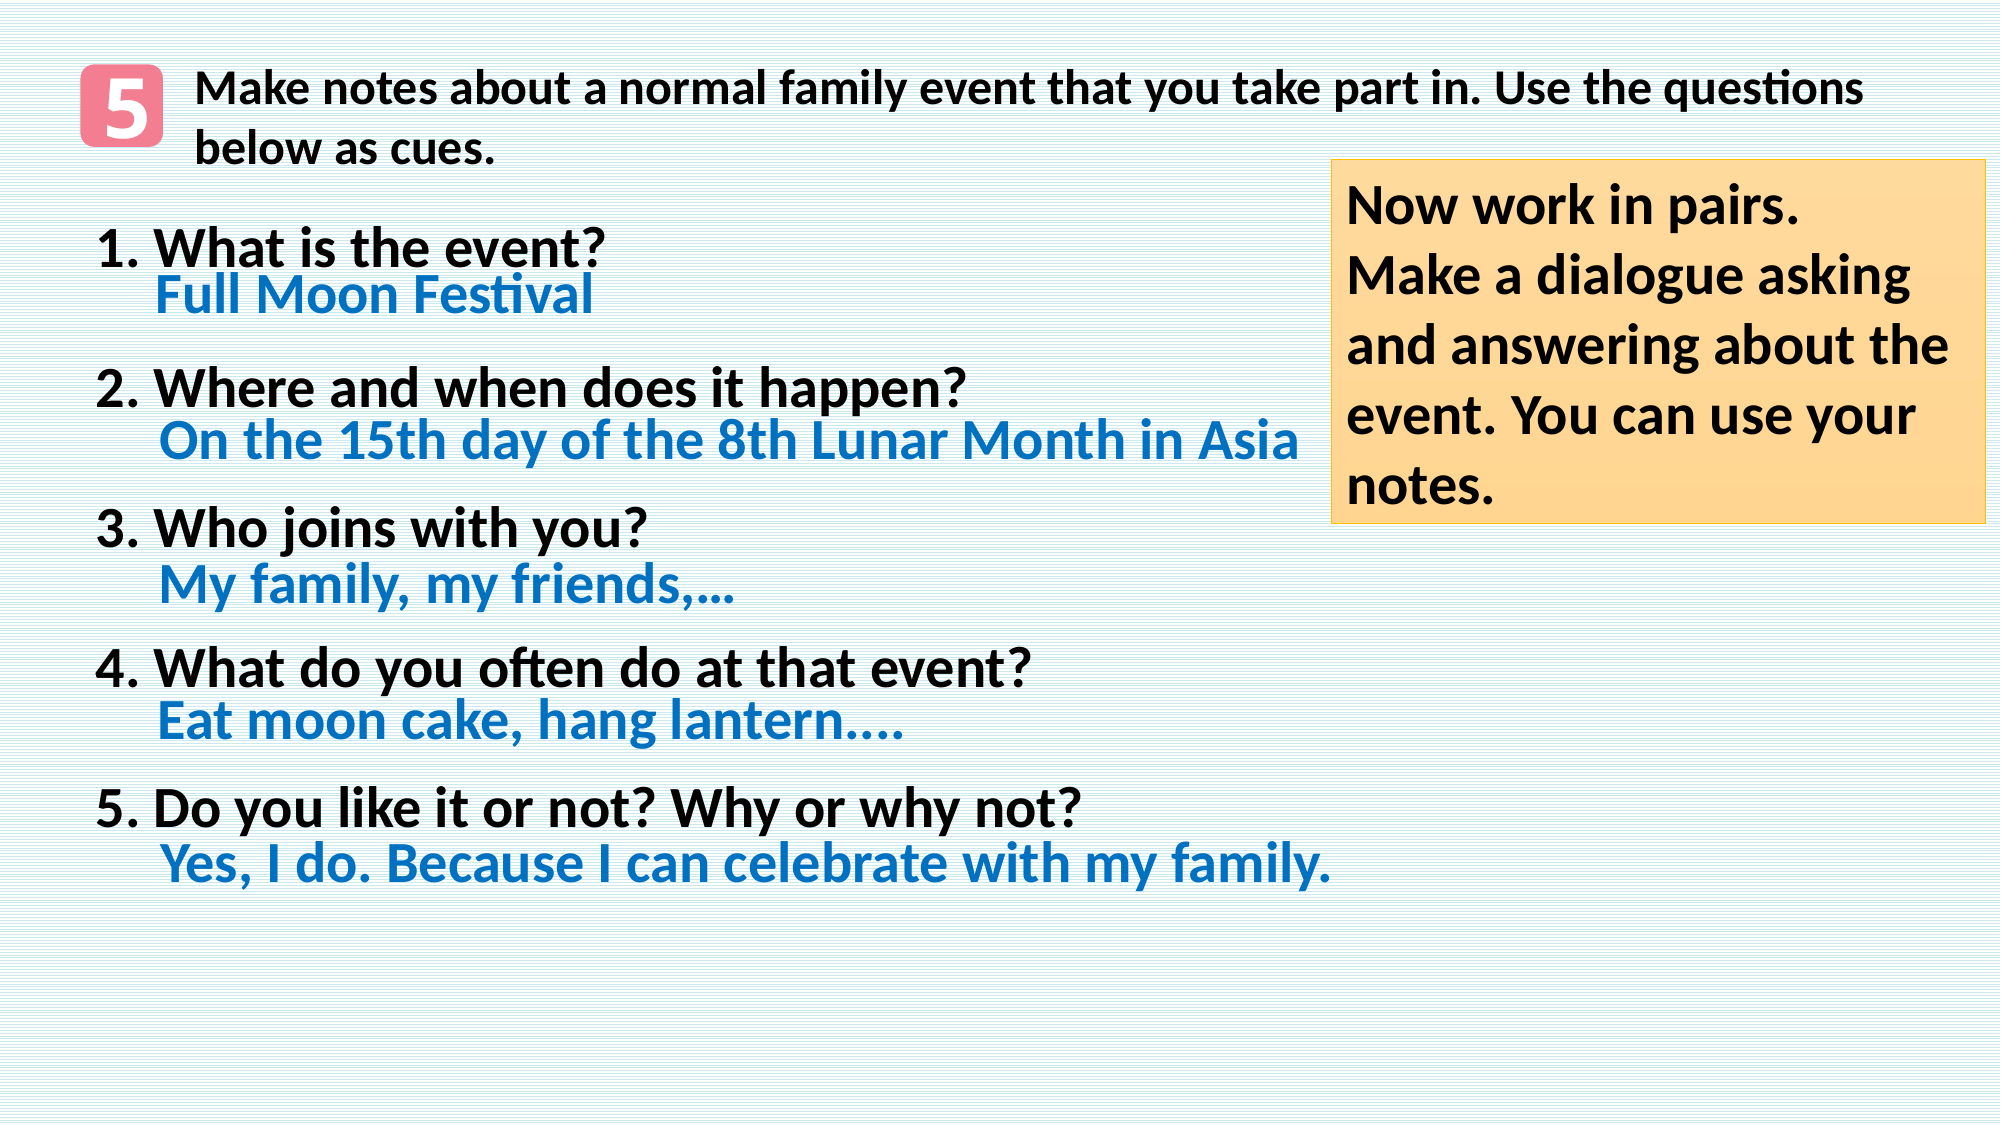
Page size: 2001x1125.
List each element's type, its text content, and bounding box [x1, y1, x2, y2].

text_box Full Moon Festival [140, 247, 610, 333]
text_box On the 15th day of the 8th Lunar Month in Asia [144, 393, 1329, 479]
text_box Yes, I do. Because I can celebrate with my family. [145, 816, 1349, 902]
text_box Now work in pairs. Make a dialogue asking and answering about the event. You can use your notes. [1331, 159, 1986, 524]
text_box My family, my friends,… [144, 537, 753, 623]
text_box 5 [89, 47, 155, 163]
text_box Make notes about a normal family event that you take part in. Use the questions below as cues. [180, 47, 1888, 183]
text_box [79, 64, 89, 147]
text_box Eat moon cake, hang lantern.... [142, 673, 922, 759]
text_box 1. What is the event? 2. Where and when does it happen? 3. Who joins with you? 4. What do you often do at that event? 5. Do you like it or not? Why or why not? [80, 132, 1100, 847]
text_box [155, 64, 164, 147]
